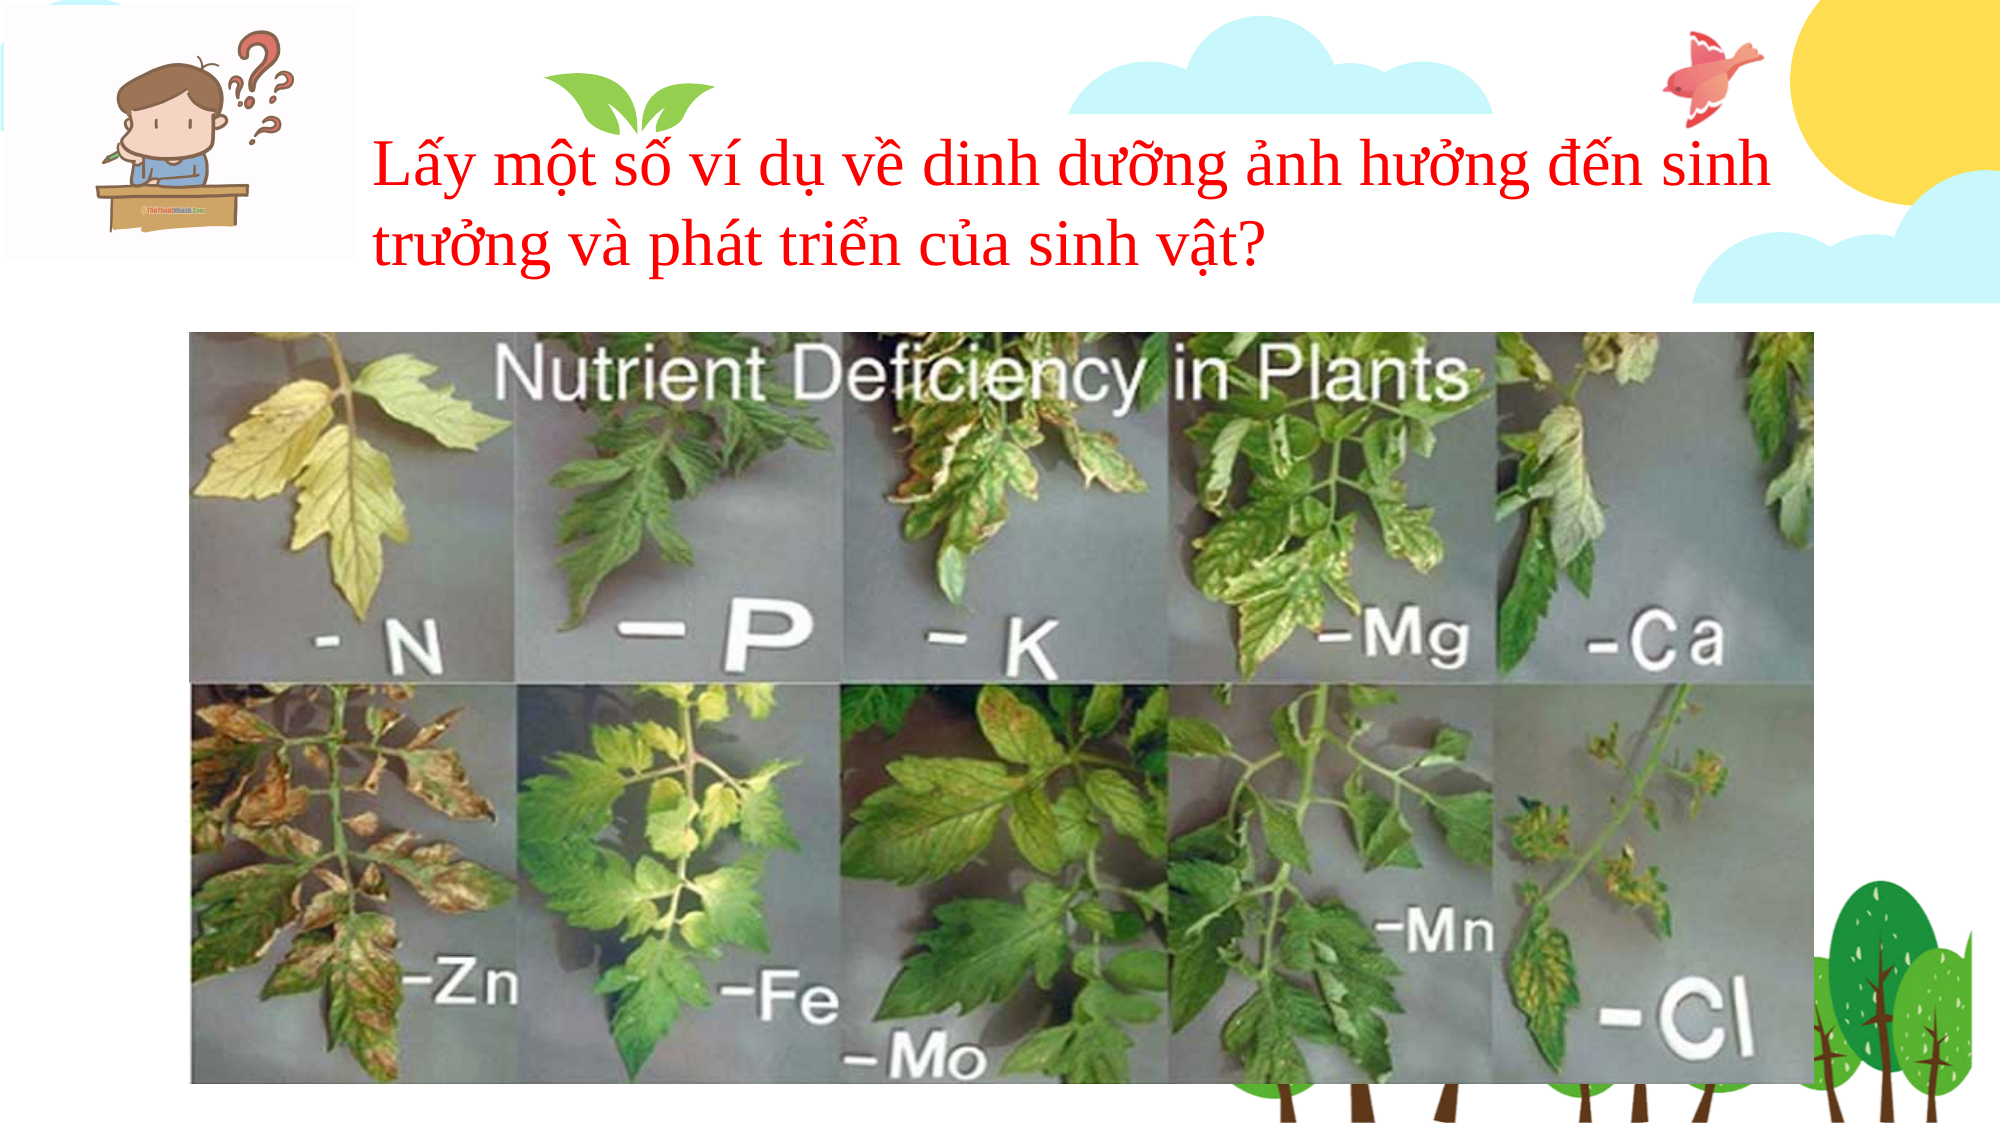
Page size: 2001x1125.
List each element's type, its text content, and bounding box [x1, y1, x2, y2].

picture [189, 332, 2000, 1125]
text_box [1815, 0, 2000, 206]
picture [1587, 0, 1814, 143]
picture [4, 5, 355, 261]
text_box [1692, 170, 2000, 304]
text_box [543, 49, 716, 136]
text_box Lấy một số ví dụ về dinh dưỡng ảnh hưởng đến sinh trưởng và phát triển của sinh vật? [357, 111, 1815, 287]
text_box [1069, 15, 1493, 111]
